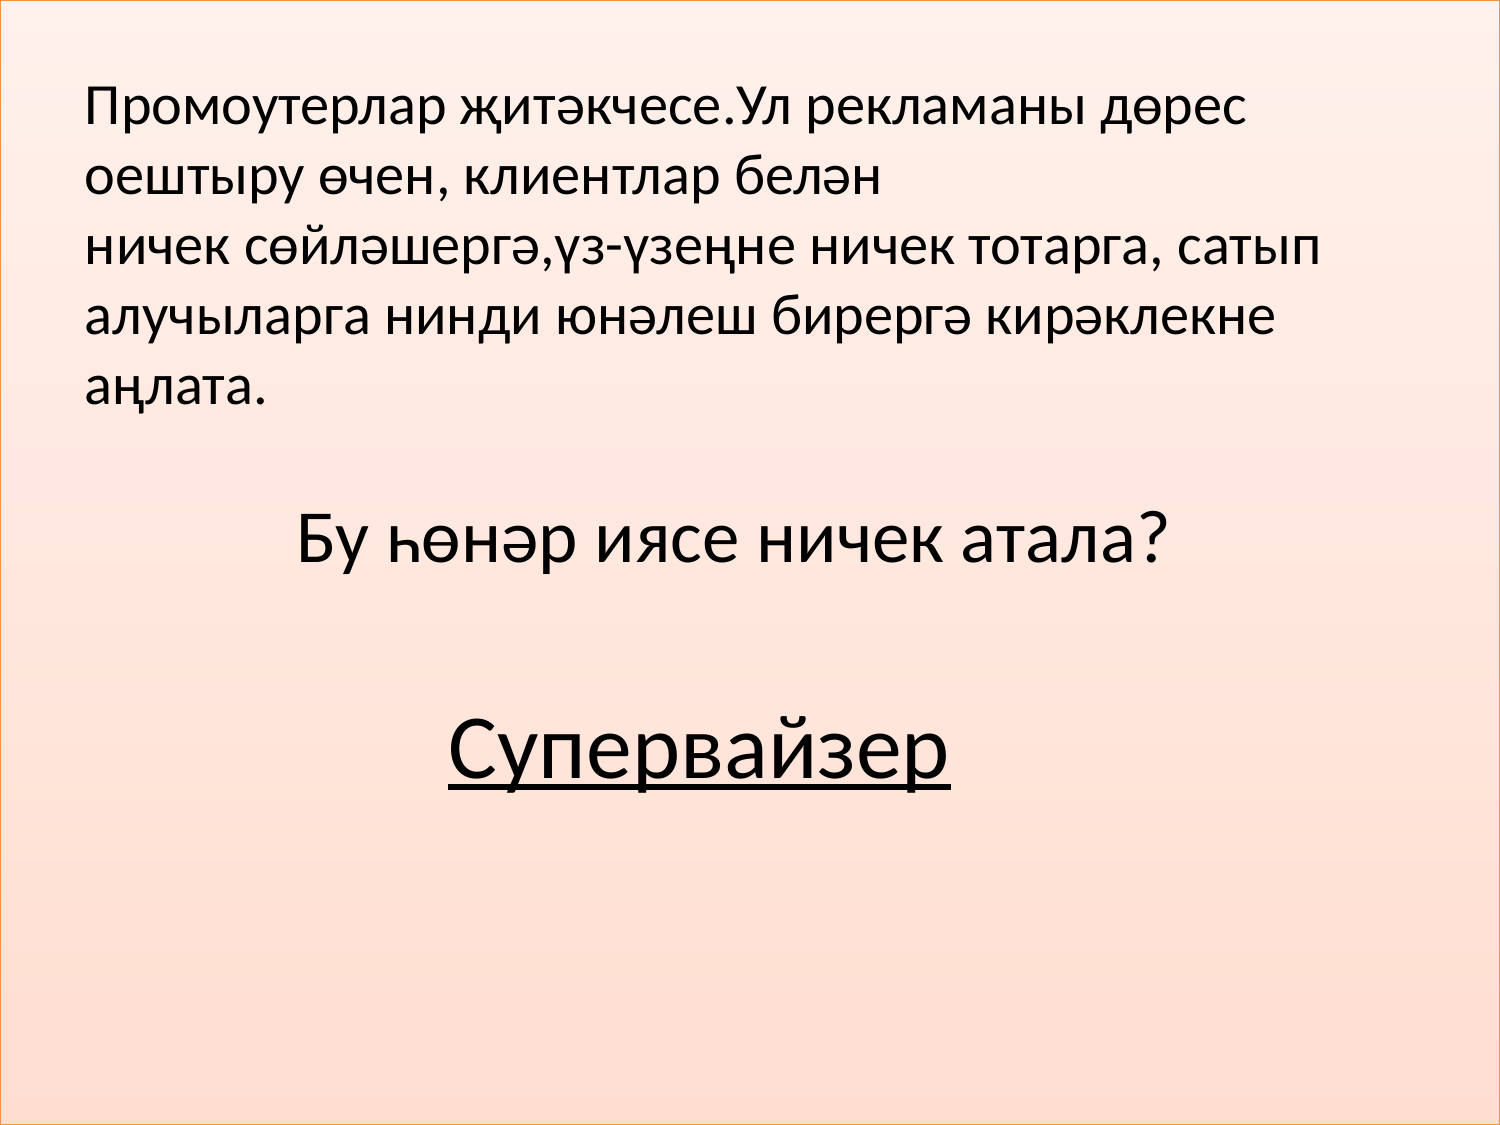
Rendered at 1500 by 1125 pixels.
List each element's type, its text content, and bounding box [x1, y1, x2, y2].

text_box [0, 0, 1500, 1125]
text_box Бу һөнәр иясе ничек атала? [281, 480, 1196, 586]
text_box Промоутерлар җитәкчесе.Ул рекламаны дөрес оештыру өчен, клиентлар белән ничек сөйләшергә,үз-үзеңне ничек тотарга, сатып алучыларга нинди юнәлеш бирергә кирәклекне аңлата. [70, 58, 1430, 424]
text_box Супервайзер [433, 679, 1020, 805]
